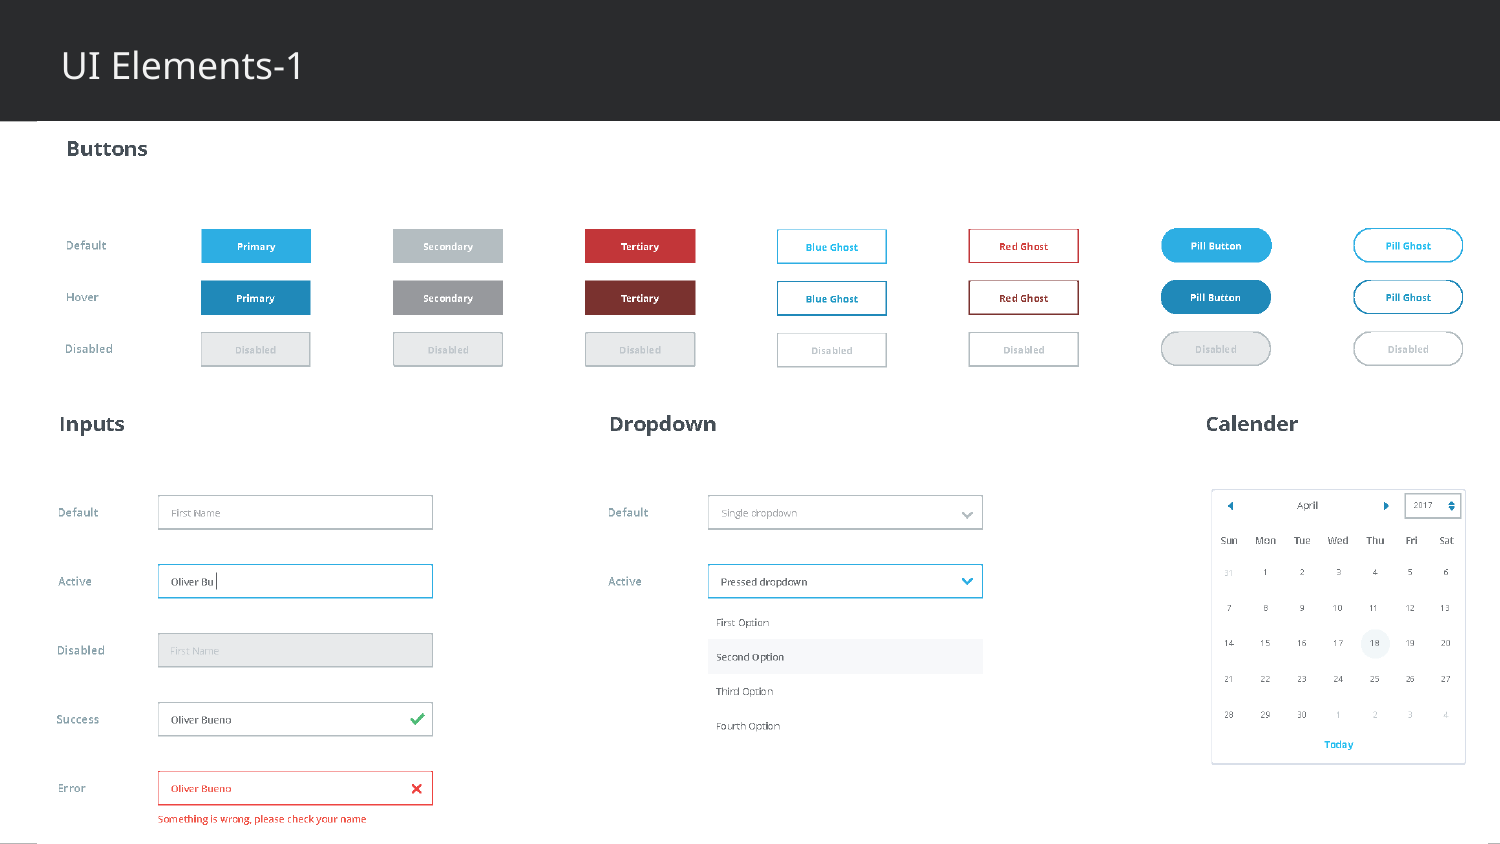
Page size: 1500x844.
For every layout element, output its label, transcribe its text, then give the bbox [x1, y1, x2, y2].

text_box [0, 120, 1500, 844]
picture [37, 121, 1500, 844]
text_box UI Elements-1 [45, 34, 322, 95]
